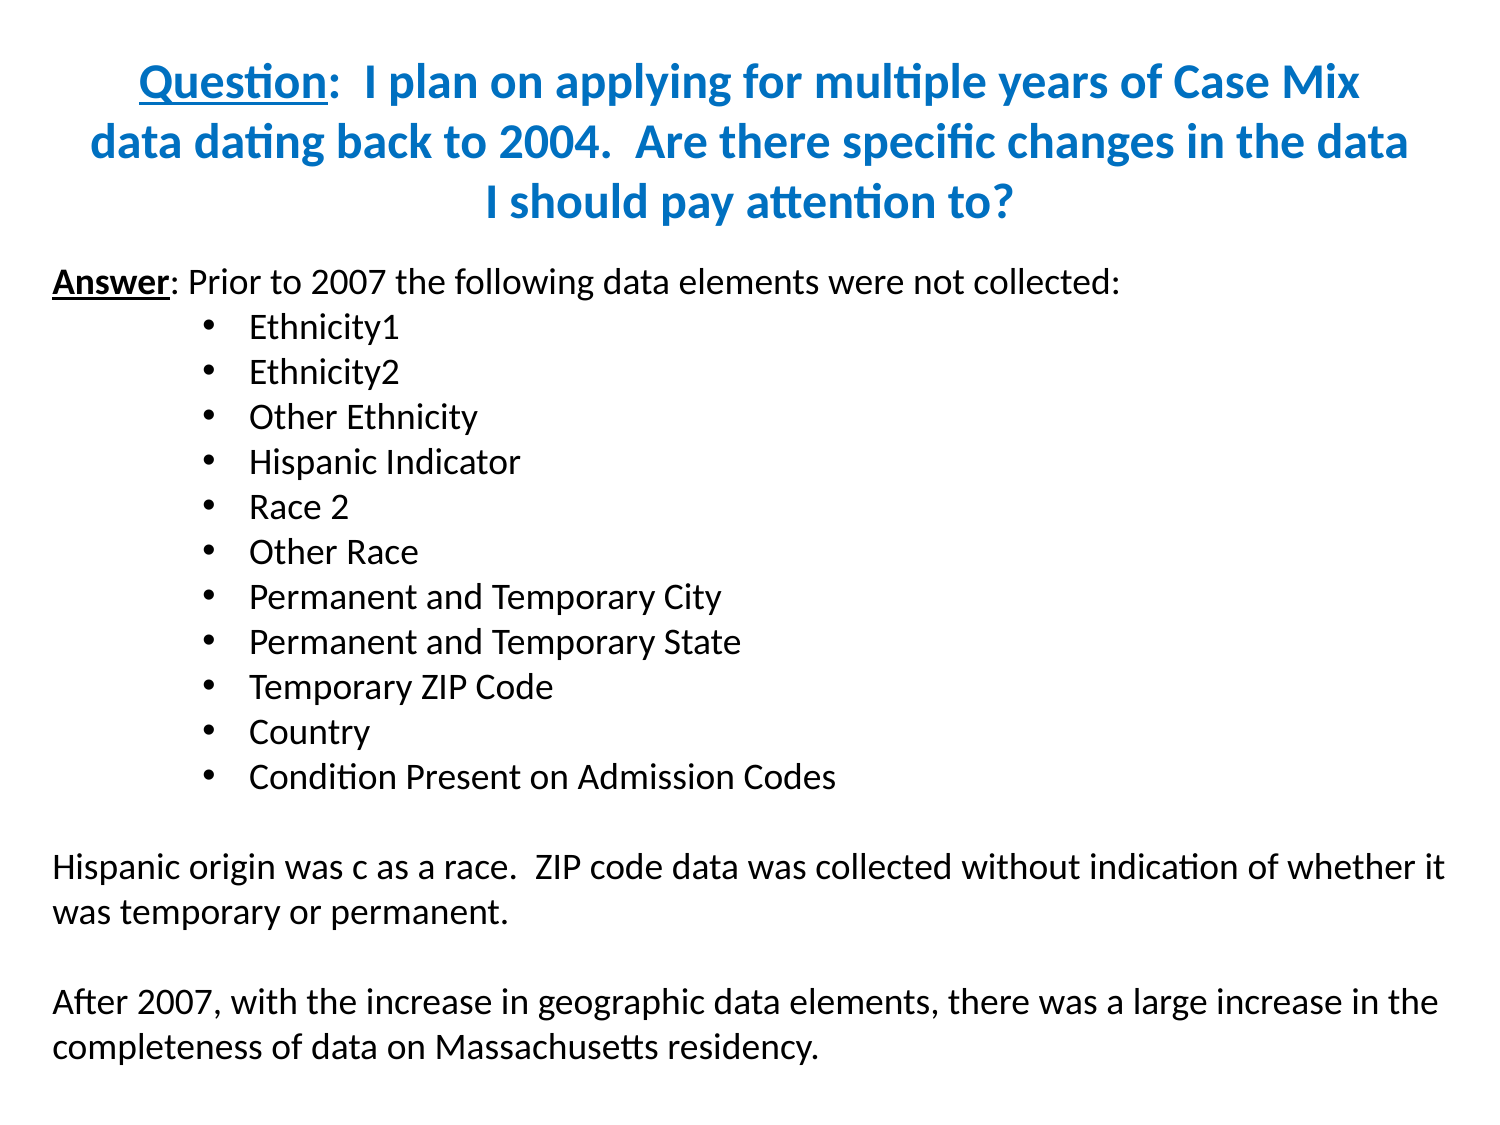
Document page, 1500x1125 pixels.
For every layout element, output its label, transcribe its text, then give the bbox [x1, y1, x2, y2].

text_box Answer: Prior to 2007 the following data elements were not collected: Ethnicity1 Ethnicity2 Other Ethnicity Hispanic Indicator Race 2 Other Race Permanent and Temporary City Permanent and Temporary State Temporary ZIP Code Country Condition Present on Admission Codes Hispanic origin was c as a race. ZIP code data was collected without indication of whether it was temporary or permanent. After 2007, with the increase in geographic data elements, there was a large increase in the completeness of data on Massachusetts residency. [37, 249, 1500, 1075]
title Question: I plan on applying for multiple years of Case Mix data dating back to 2004. Are there specific changes in the data I should pay attention to? [75, 45, 1425, 233]
